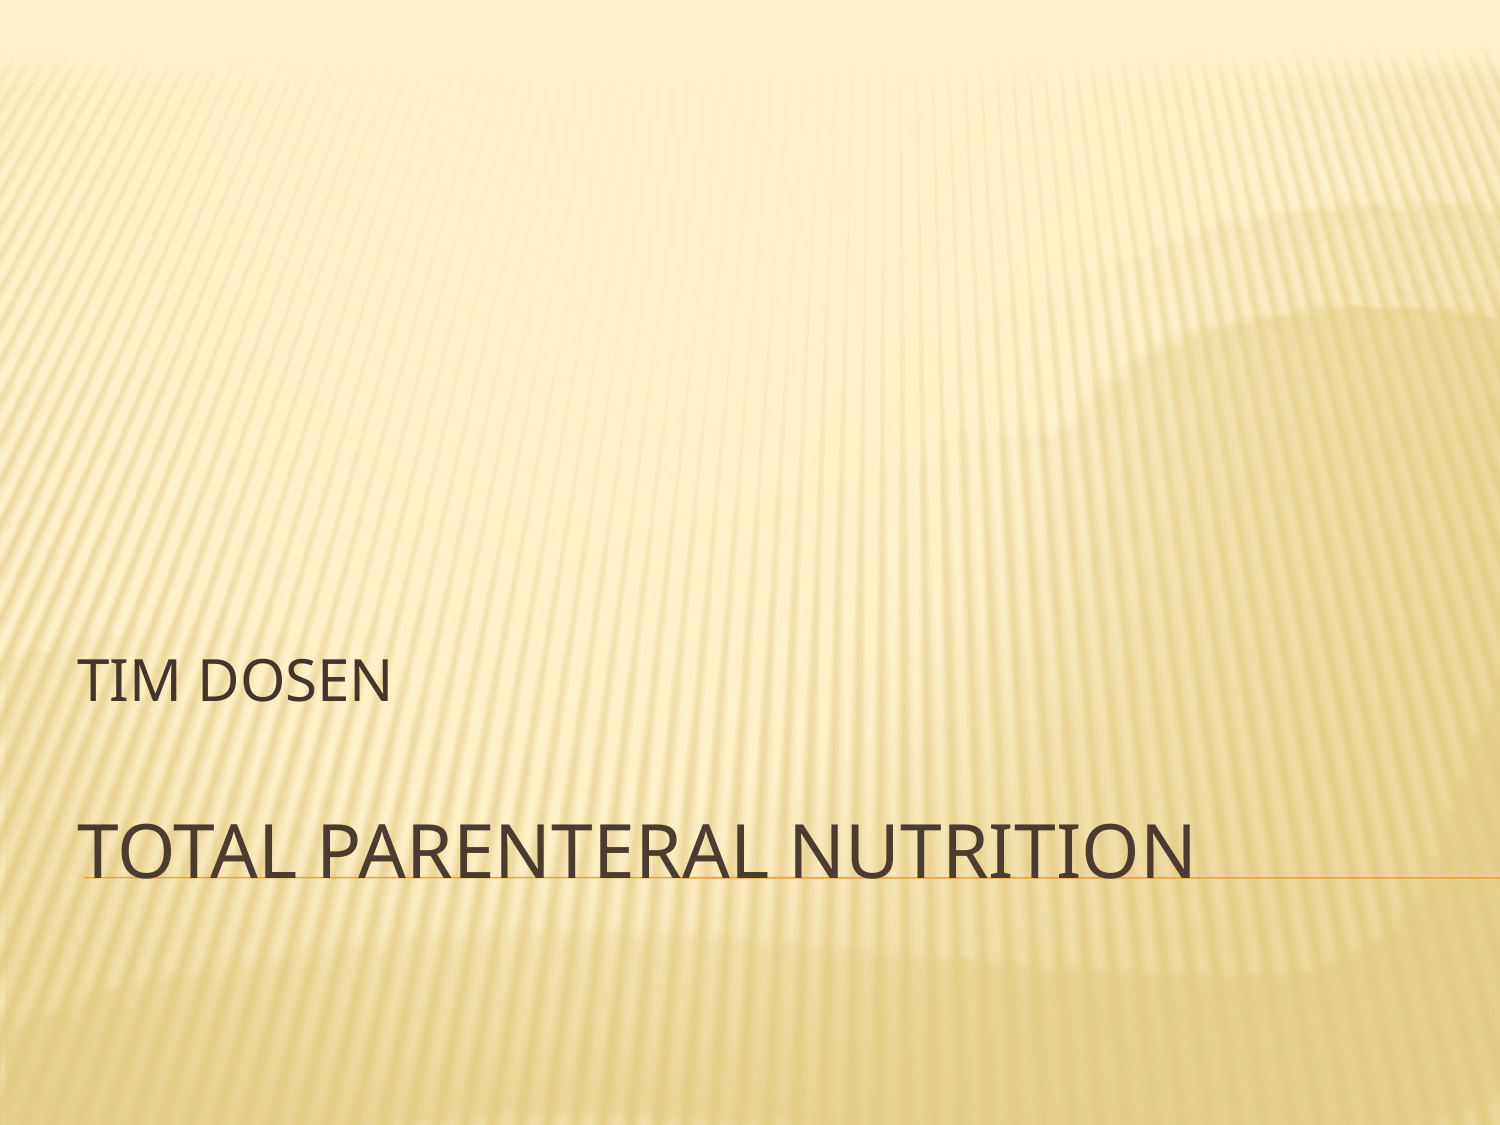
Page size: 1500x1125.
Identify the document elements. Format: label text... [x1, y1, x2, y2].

title TOTAL PARENTERAL NUTRITION [62, 796, 1450, 997]
subtitle TIM DOSEN [62, 637, 1450, 788]
